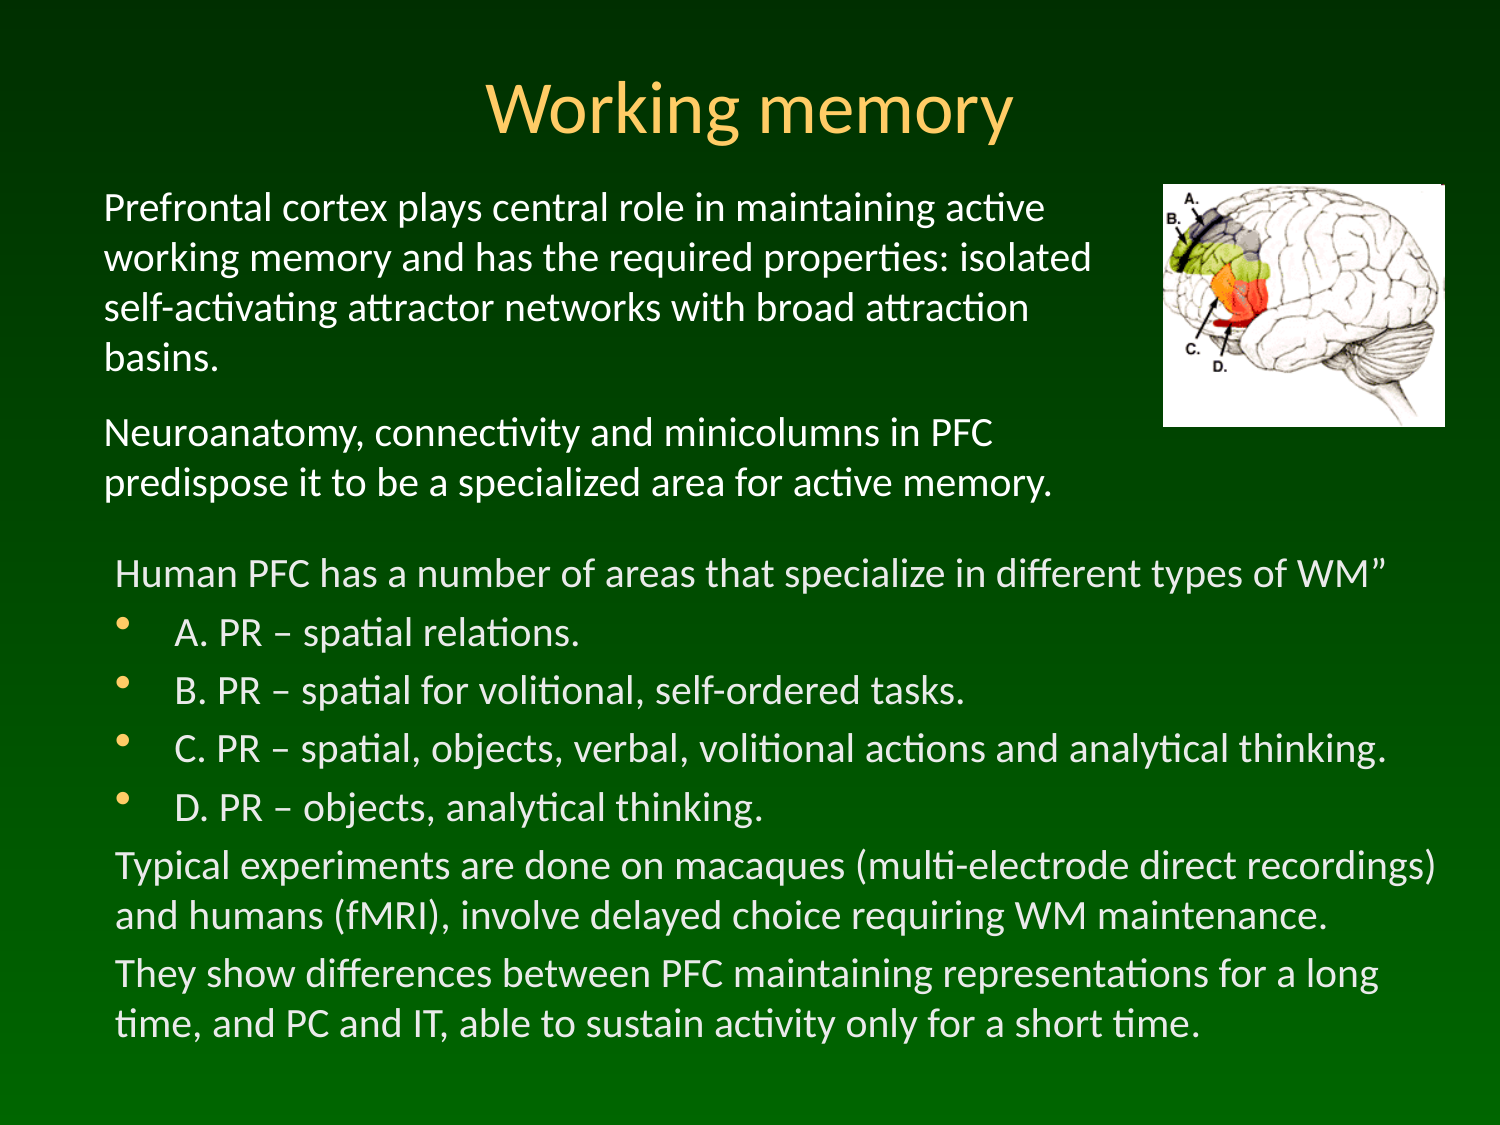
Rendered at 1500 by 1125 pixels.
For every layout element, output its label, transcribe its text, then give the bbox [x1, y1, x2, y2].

list Prefrontal cortex plays central role in maintaining active working memory and has the required properties: isolated self-activating attractor networks with broad attraction basins. Neuroanatomy, connectivity and minicolumns in PFC predispose it to be a specialized area for active memory. [88, 172, 1152, 504]
picture [1163, 184, 1446, 428]
text_box Human PFC has a number of areas that specialize in different types of WM” A. PR – spatial relations. B. PR – spatial for volitional, self-ordered tasks. C. PR – spatial, objects, verbal, volitional actions and analytical thinking. D. PR – objects, analytical thinking. Typical experiments are done on macaques (multi-electrode direct recordings) and humans (fMRI), involve delayed choice requiring WM maintenance. They show differences between PFC maintaining representations for a long time, and PC and IT, able to sustain activity only for a short time. [100, 538, 1483, 1083]
title Working memory [112, 57, 1388, 151]
